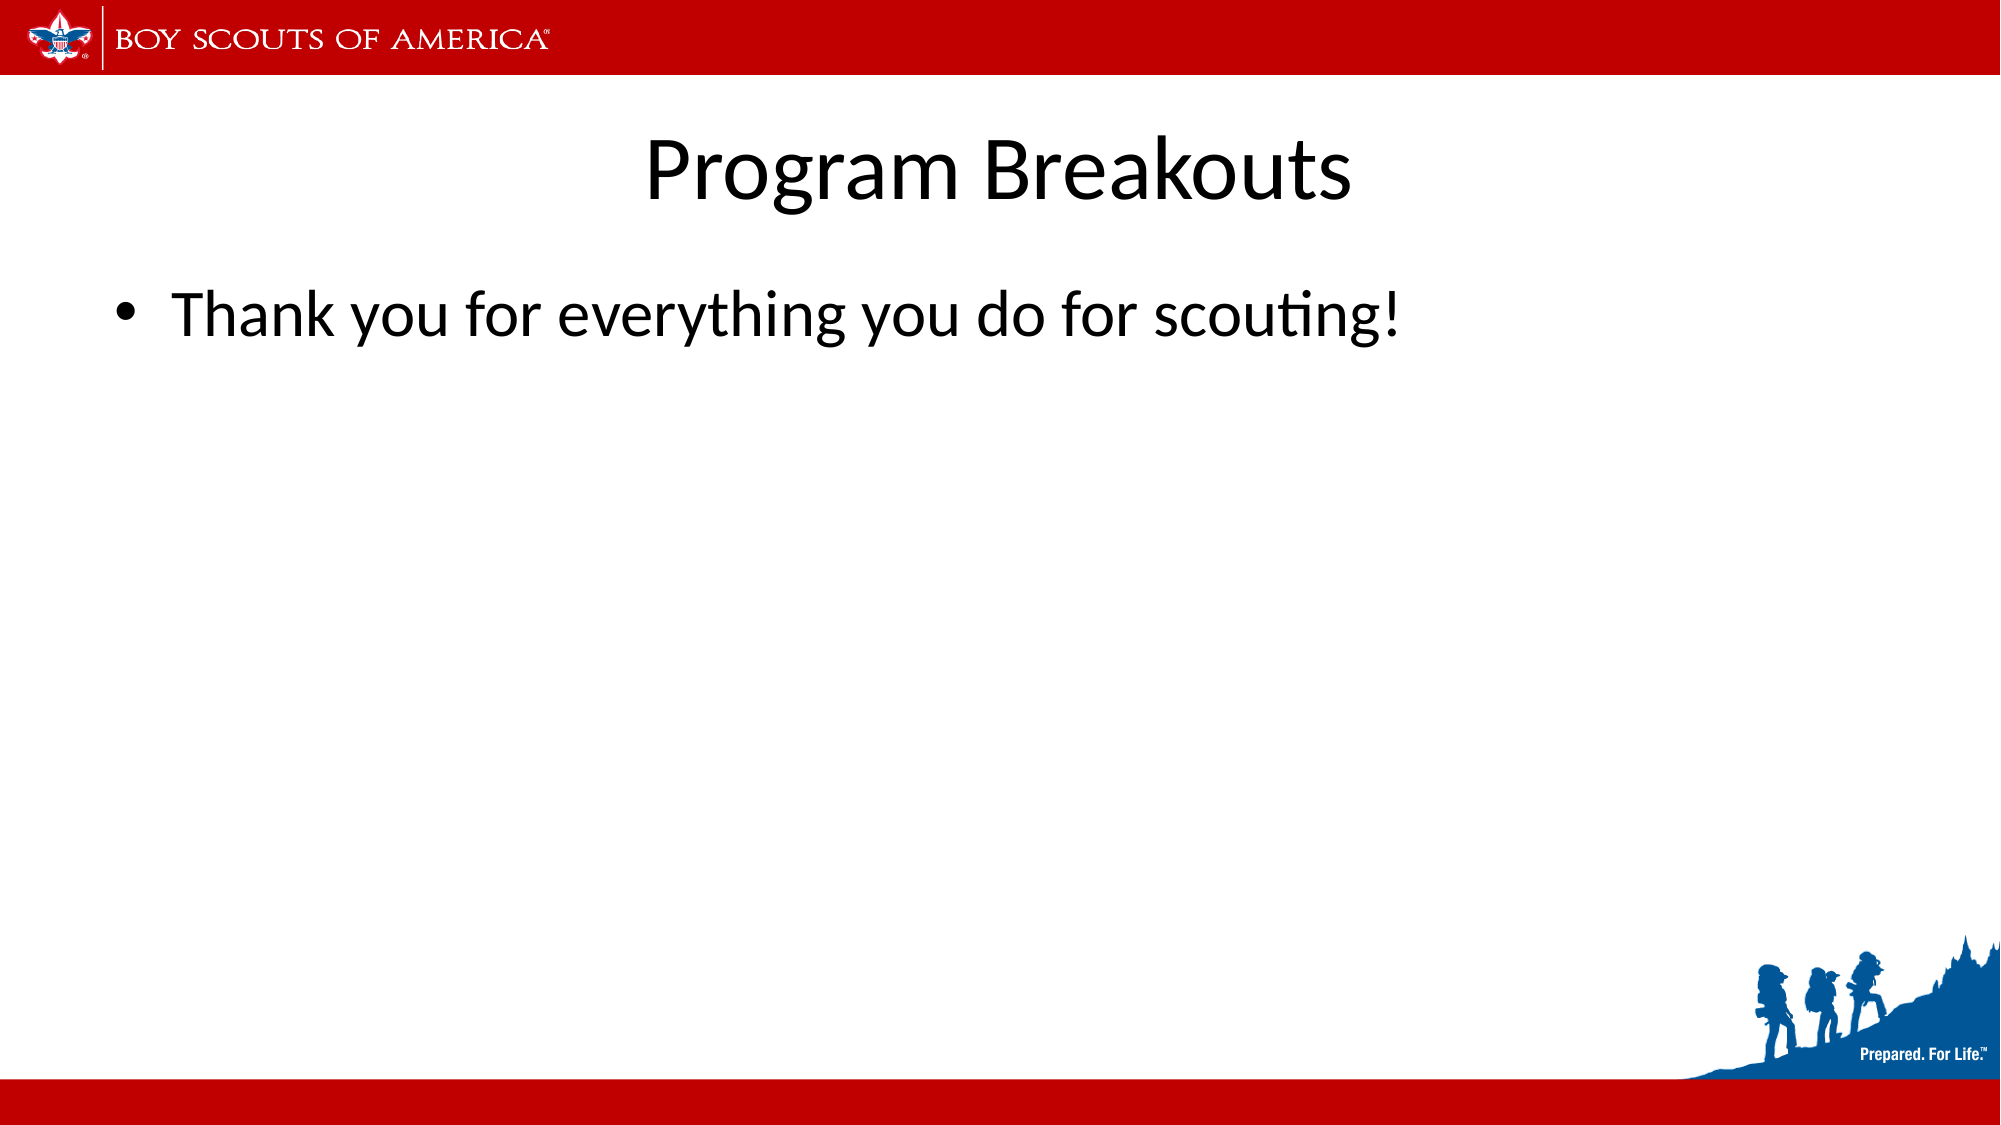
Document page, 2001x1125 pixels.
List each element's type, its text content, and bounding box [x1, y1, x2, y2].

list Thank you for everything you do for scouting! [99, 262, 1900, 888]
title Program Breakouts [99, 87, 1900, 238]
picture [1677, 683, 2000, 1079]
picture [27, 6, 550, 70]
